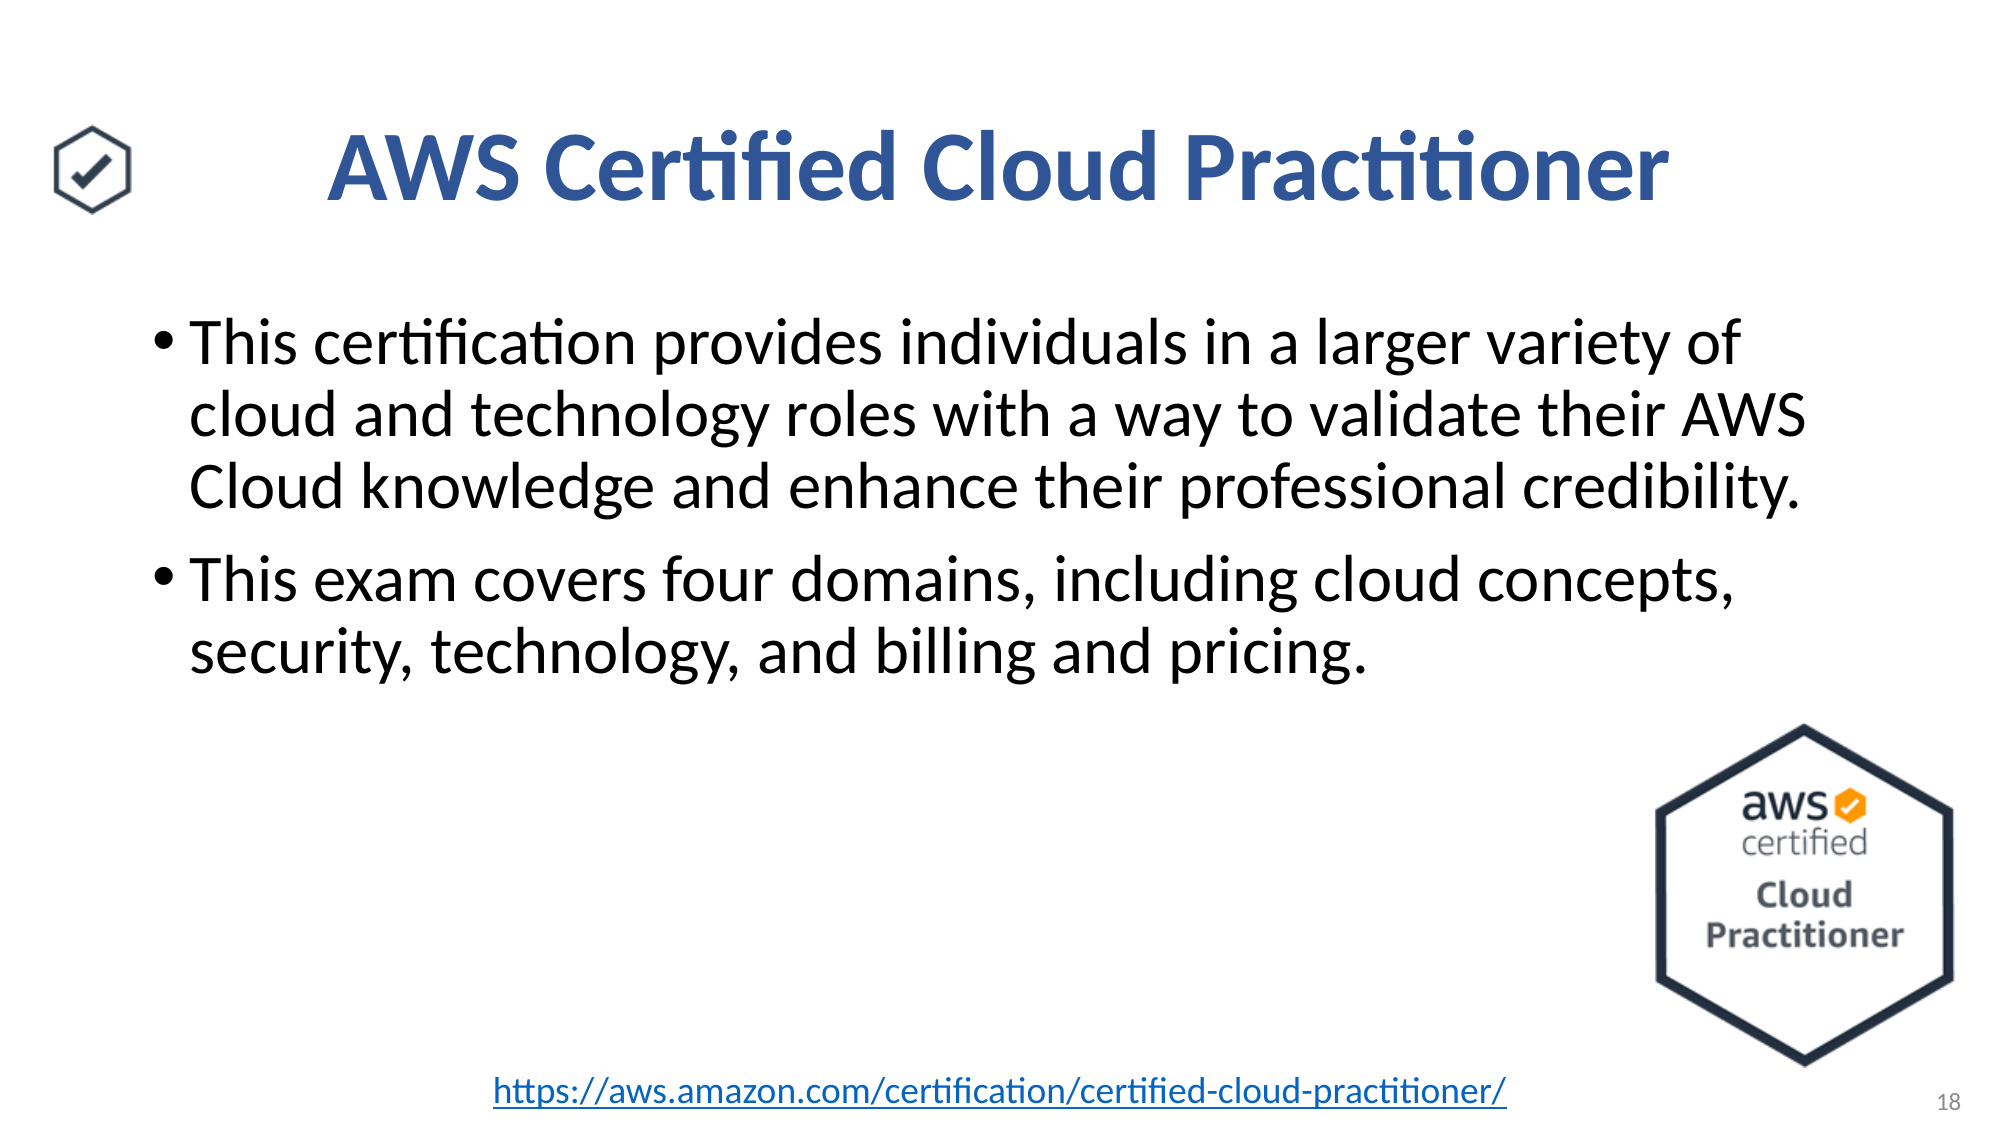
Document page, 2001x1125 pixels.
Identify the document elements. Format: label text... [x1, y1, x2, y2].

picture [45, 122, 138, 215]
text_box https://aws.amazon.com/certification/certified-cloud-practitioner/ [354, 1059, 1646, 1119]
picture [1632, 723, 1977, 1068]
title AWS Certified Cloud Practitioner [137, 59, 1863, 278]
slide_number 18 [1819, 1080, 1977, 1120]
list This certification provides individuals in a larger variety of cloud and technology roles with a way to validate their AWS Cloud knowledge and enhance their professional credibility. This exam covers four domains, including cloud concepts, security, technology, and billing and pricing. [137, 299, 1863, 1014]
